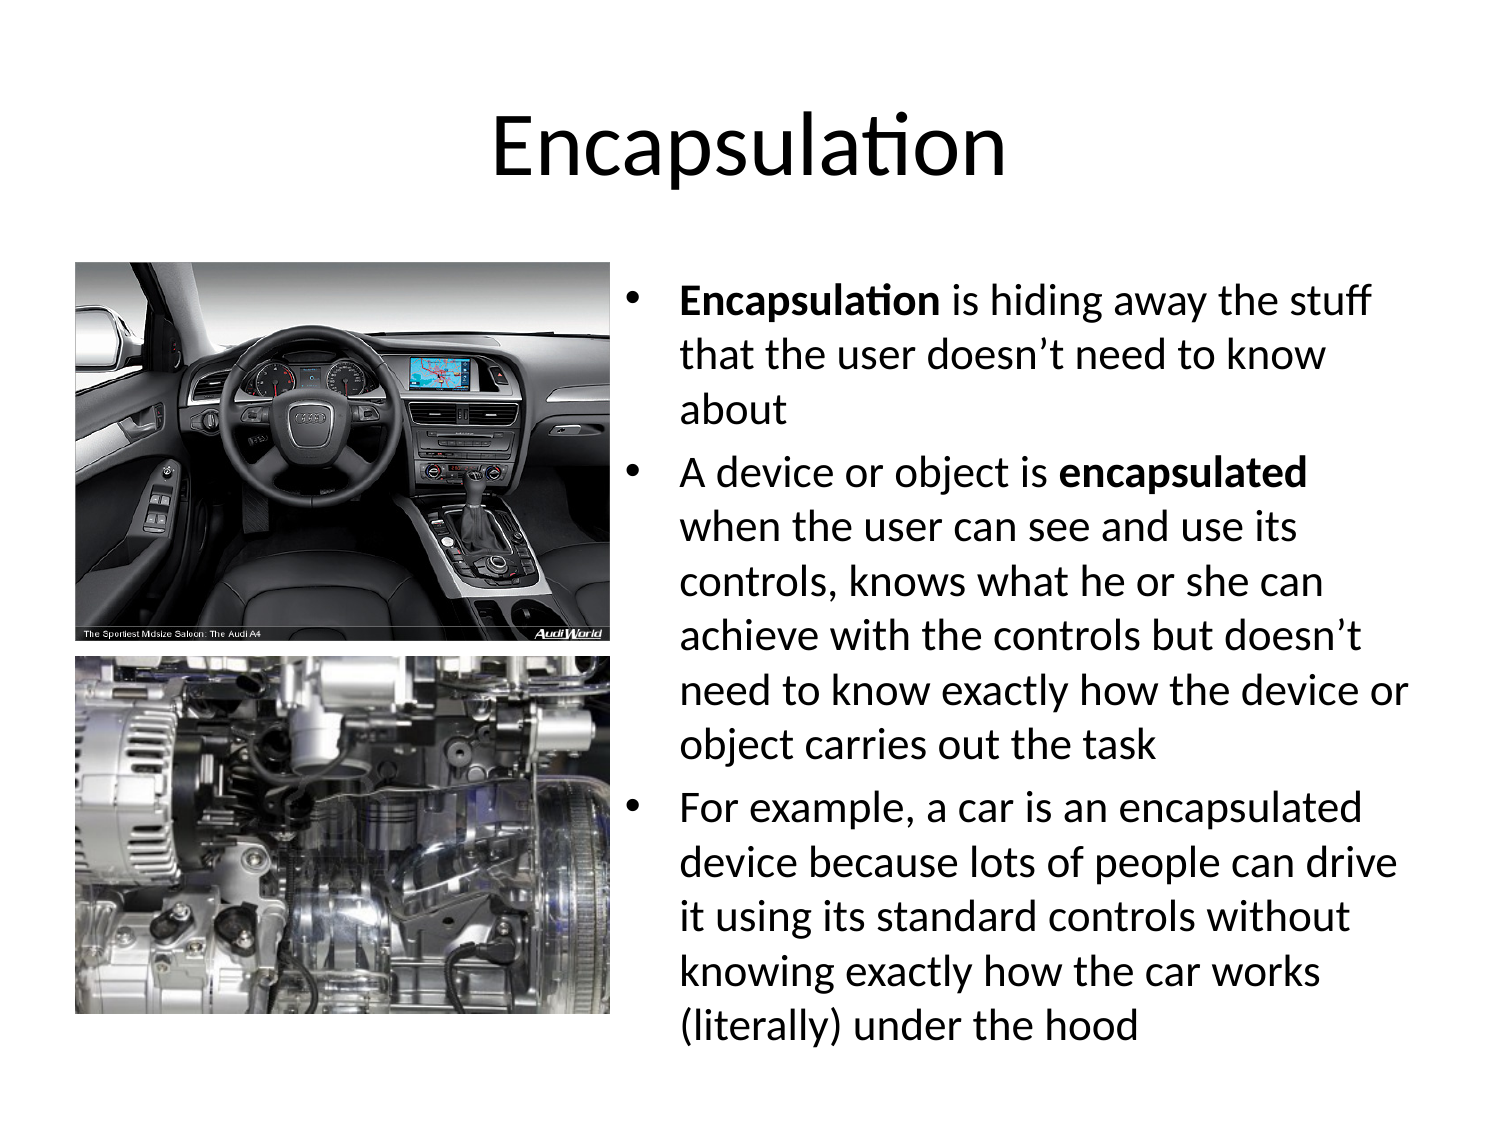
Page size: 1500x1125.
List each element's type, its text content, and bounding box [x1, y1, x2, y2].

list Encapsulation is hiding away the stuff that the user doesn’t need to know about A device or object is encapsulated when the user can see and use its controls, knows what he or she can achieve with the controls but doesn’t need to know exactly how the device or object carries out the task For example, a car is an encapsulated device because lots of people can drive it using its standard controls without knowing exactly how the car works (literally) under the hood [609, 262, 1425, 1080]
picture [74, 262, 610, 641]
picture [74, 656, 611, 1014]
title Encapsulation [75, 45, 1425, 233]
